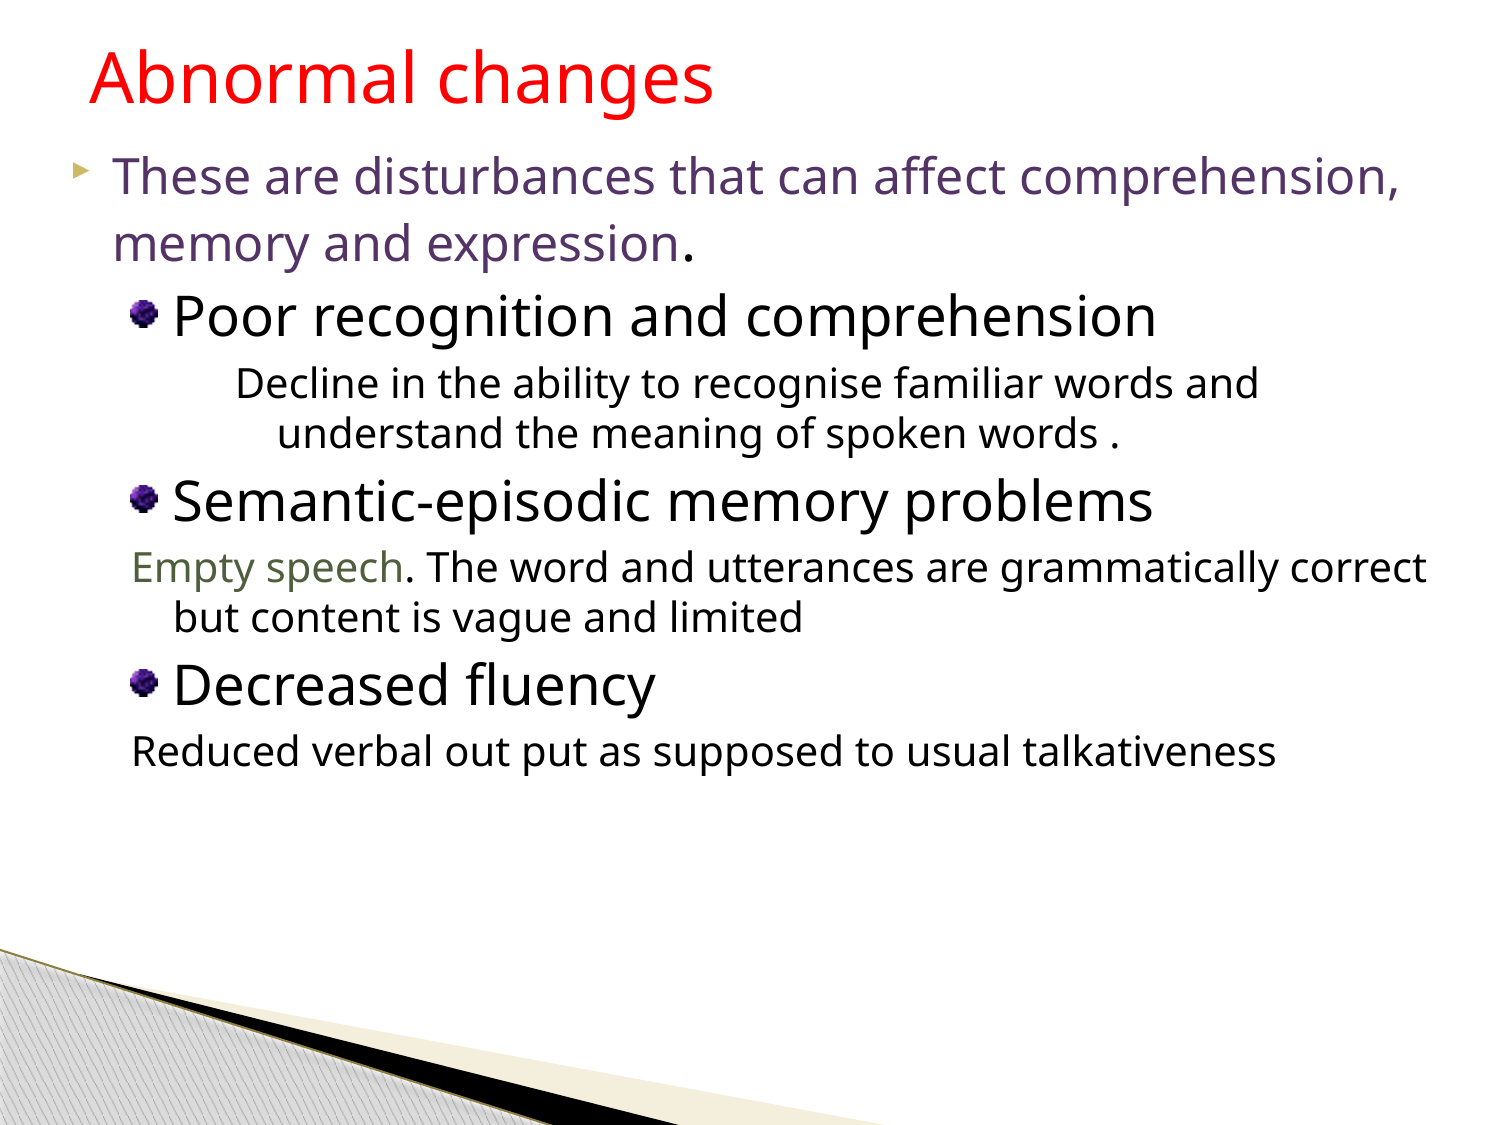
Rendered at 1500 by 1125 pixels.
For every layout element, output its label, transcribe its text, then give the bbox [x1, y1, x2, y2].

picture [130, 300, 158, 328]
list These are disturbances that can affect comprehension, memory and expression. Poor recognition and comprehension Decline in the ability to recognise familiar words and understand the meaning of spoken words . Semantic-episodic memory problems Empty speech. The word and utterances are grammatically correct but content is vague and limited Decreased fluency Reduced verbal out put as supposed to usual talkativeness [37, 137, 1463, 986]
picture [130, 485, 158, 513]
picture [130, 669, 158, 697]
title Abnormal changes [75, 24, 1425, 125]
